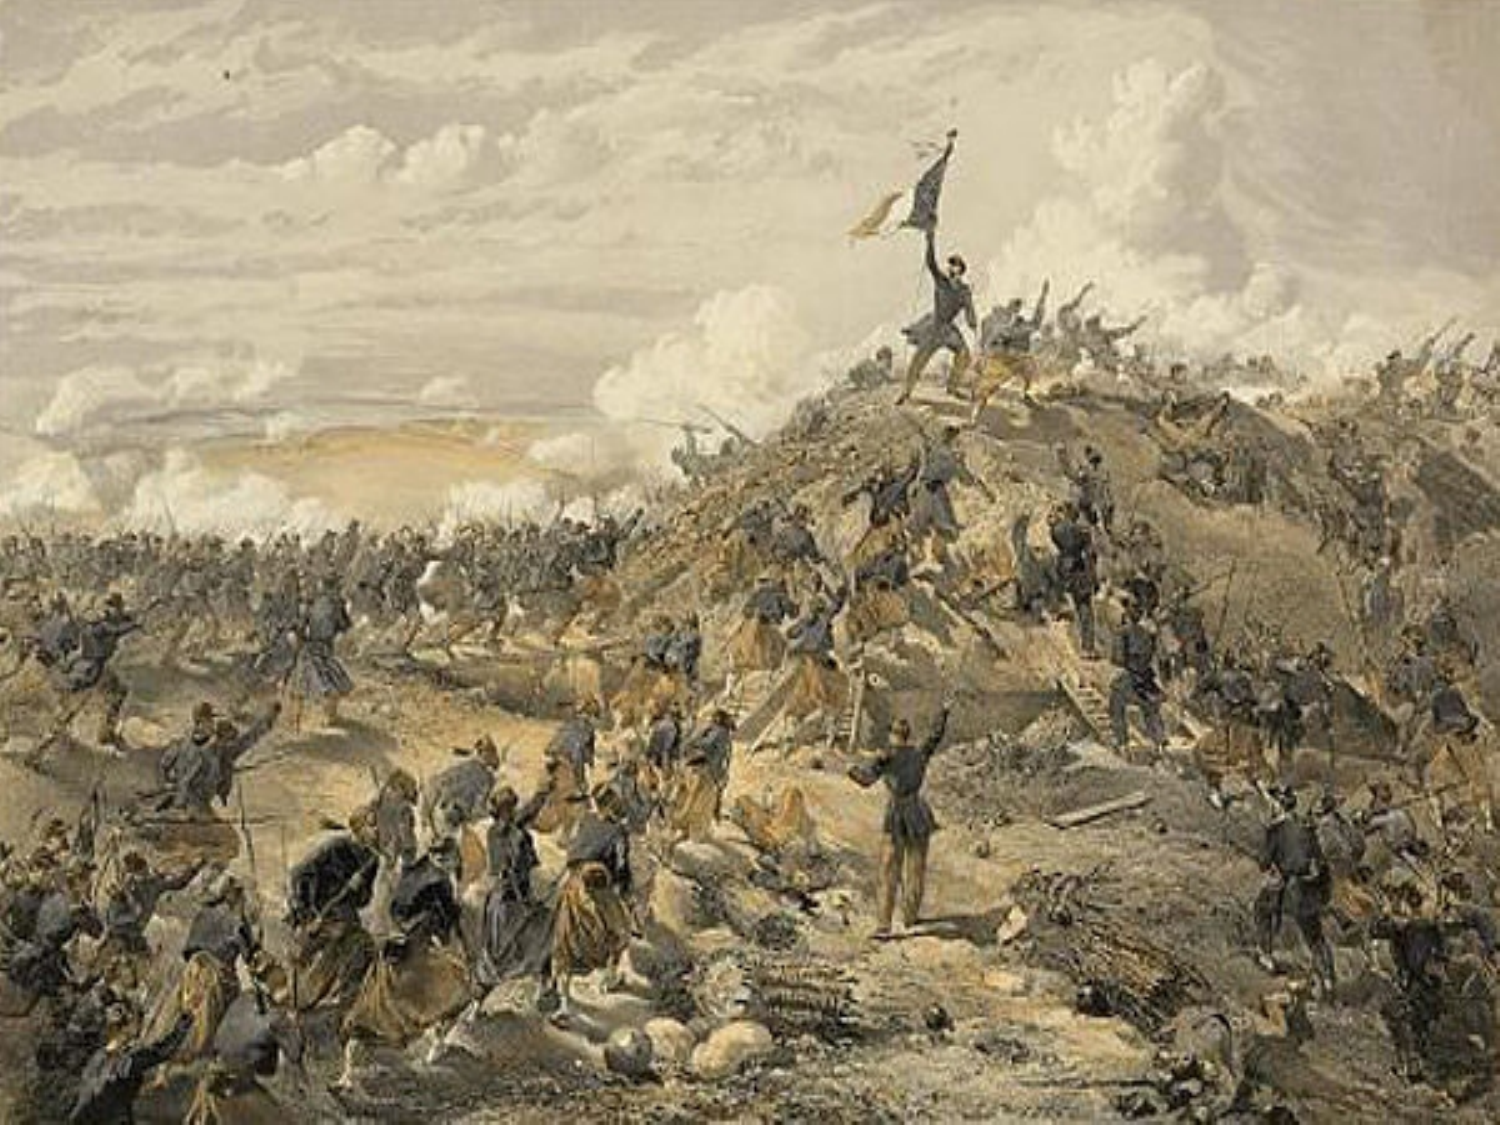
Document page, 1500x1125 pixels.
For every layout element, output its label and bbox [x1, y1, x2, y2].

list [0, 0, 1500, 1125]
